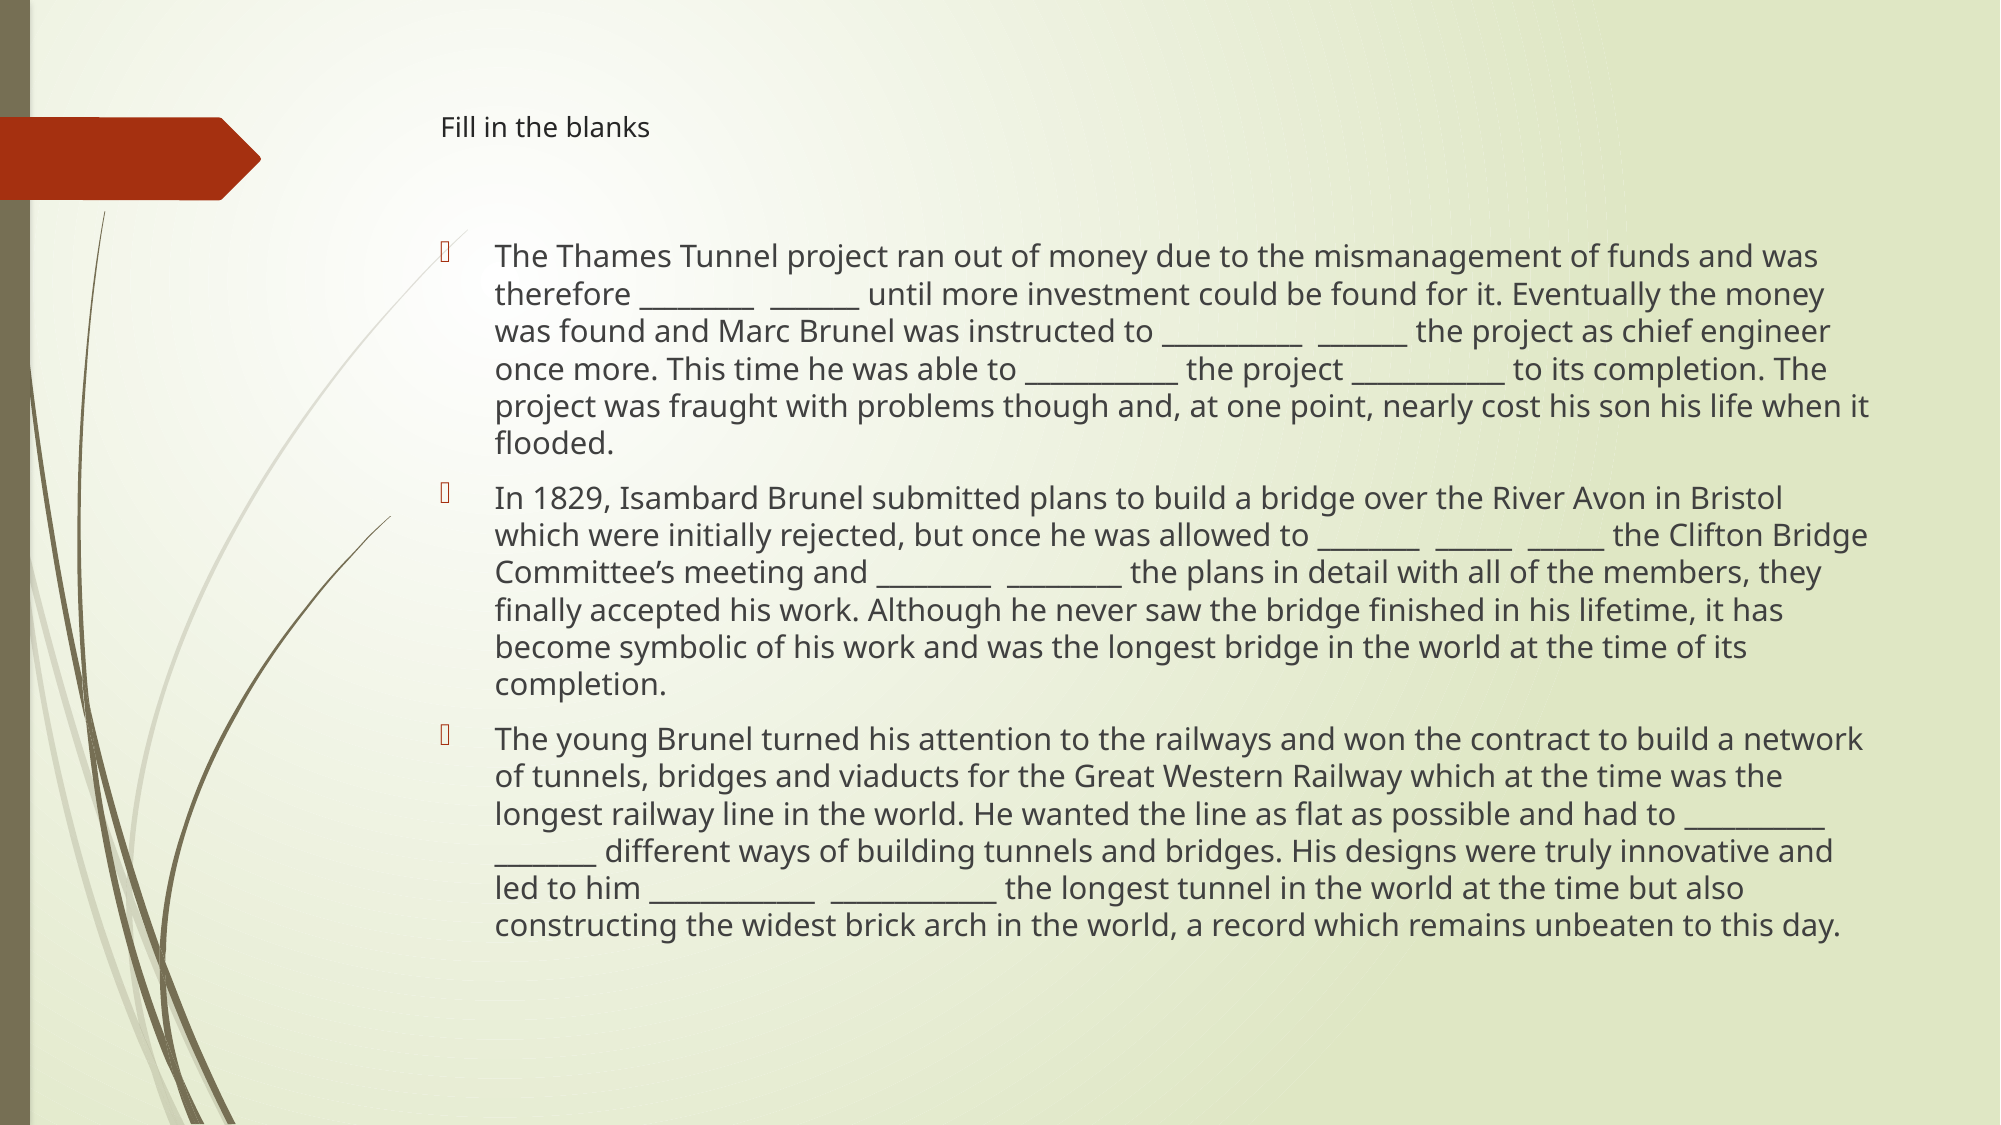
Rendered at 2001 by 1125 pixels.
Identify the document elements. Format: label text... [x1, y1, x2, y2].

title Fill in the blanks [425, 102, 1888, 185]
list The Thames Tunnel project ran out of money due to the mismanagement of funds and was therefore _________ _______ until more investment could be found for it. Eventually the money was found and Marc Brunel was instructed to ___________ _______ the project as chief engineer once more. This time he was able to ____________ the project ____________ to its completion. The project was fraught with problems though and, at one point, nearly cost his son his life when it flooded. In 1829, Isambard Brunel submitted plans to build a bridge over the River Avon in Bristol which were initially rejected, but once he was allowed to ________ ______ ______ the Clifton Bridge Committee’s meeting and _________ _________ the plans in detail with all of the members, they finally accepted his work. Although he never saw the bridge finished in his lifetime, it has become symbolic of his work and was the longest bridge in the world at the time of its completion. The young Brunel turned his attention to the railways and won the contract to build a network of tunnels, bridges and viaducts for the Great Western Railway which at the time was the longest railway line in the world. He wanted the line as flat as possible and had to ___________ ________ different ways of building tunnels and bridges. His designs were truly innovative and led to him _____________ _____________ the longest tunnel in the world at the time but also constructing the widest brick arch in the world, a record which remains unbeaten to this day. [424, 229, 1888, 970]
